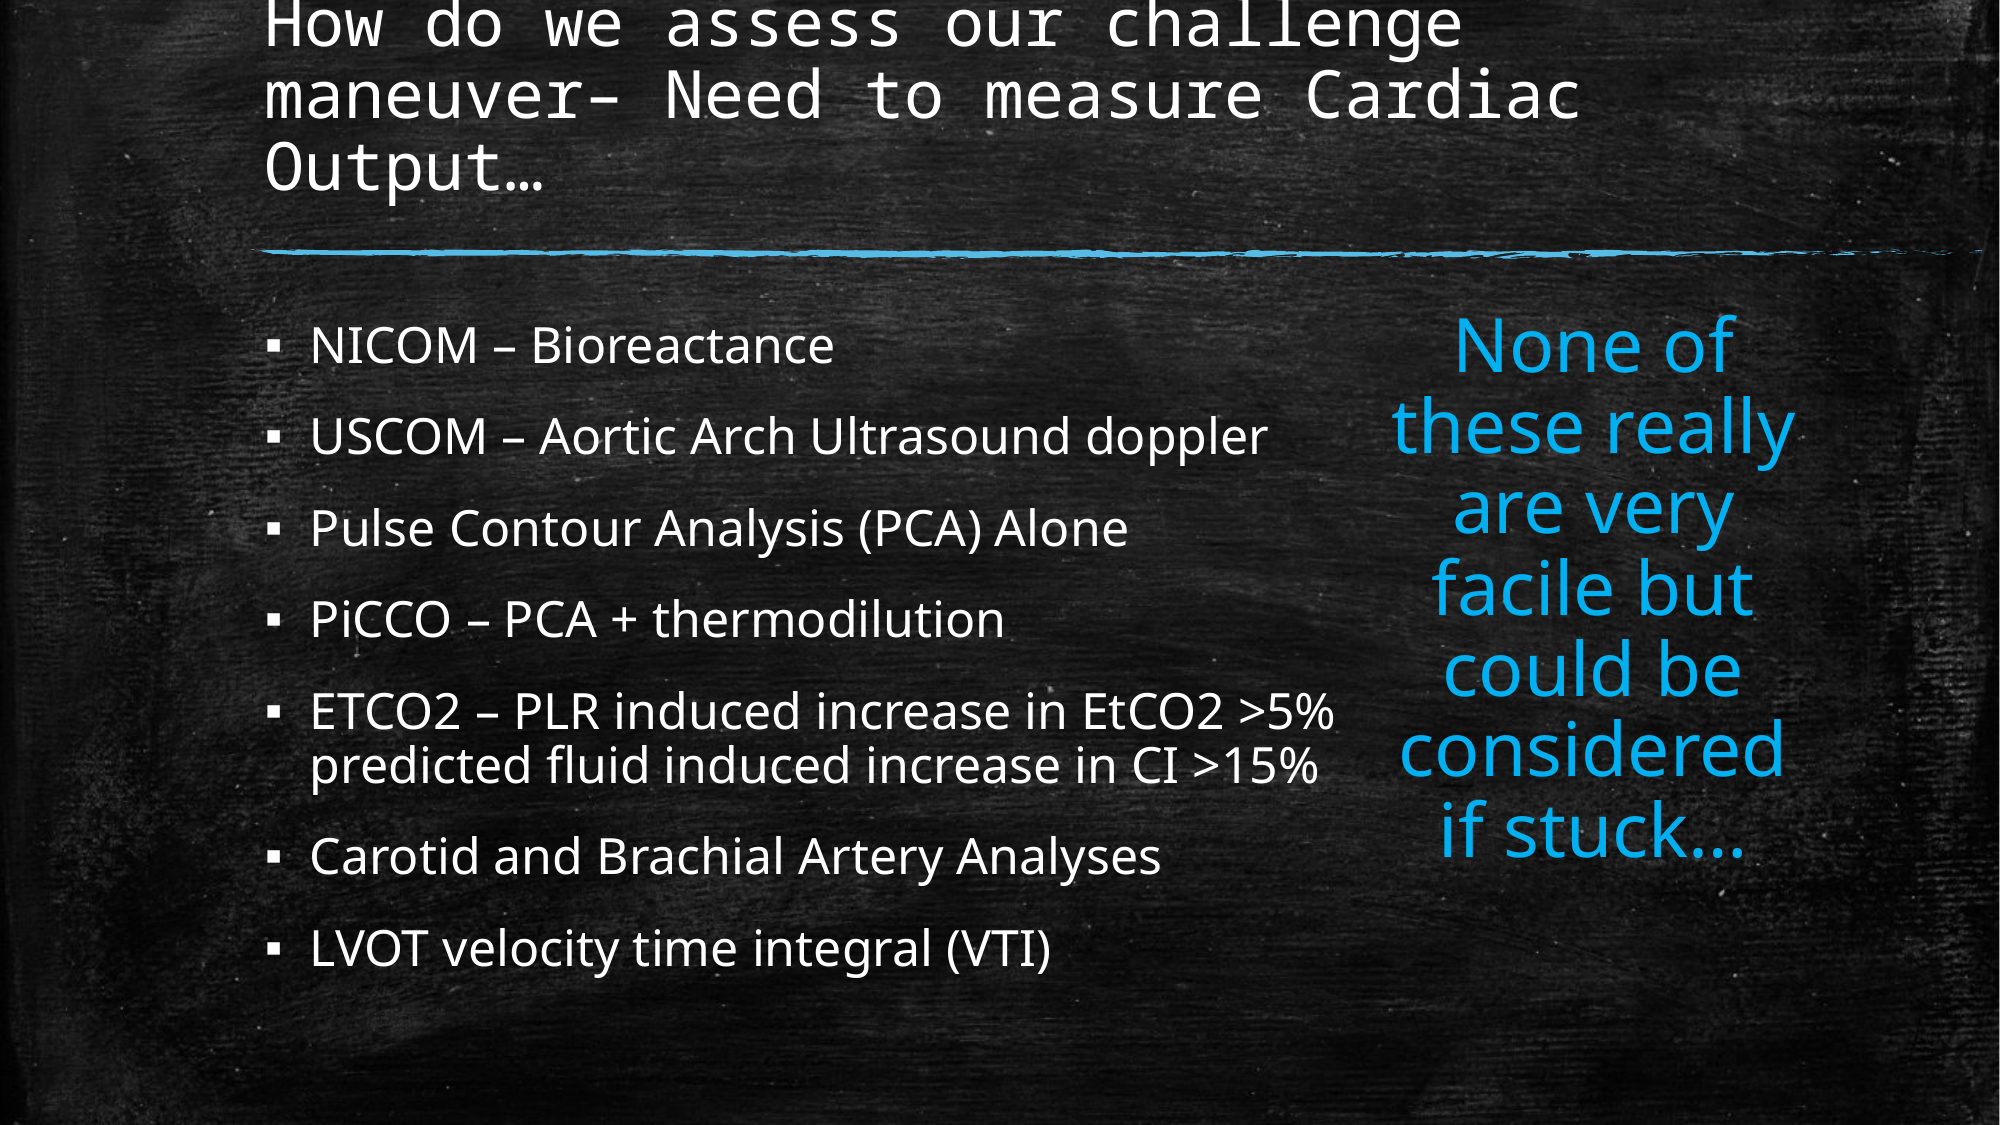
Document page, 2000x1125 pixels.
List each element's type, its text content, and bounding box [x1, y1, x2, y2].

title How do we assess our challenge maneuver– Need to measure Cardiac Output… [249, 45, 1750, 213]
list NICOM – Bioreactance USCOM – Aortic Arch Ultrasound doppler Pulse Contour Analysis (PCA) Alone PiCCO – PCA + thermodilution ETCO2 – PLR induced increase in EtCO2 >5% predicted fluid induced increase in CI >15% Carotid and Brachial Artery Analyses LVOT velocity time integral (VTI) [249, 312, 1413, 1013]
text_box None of these really are very facile but could be considered if stuck… [1374, 299, 1813, 882]
